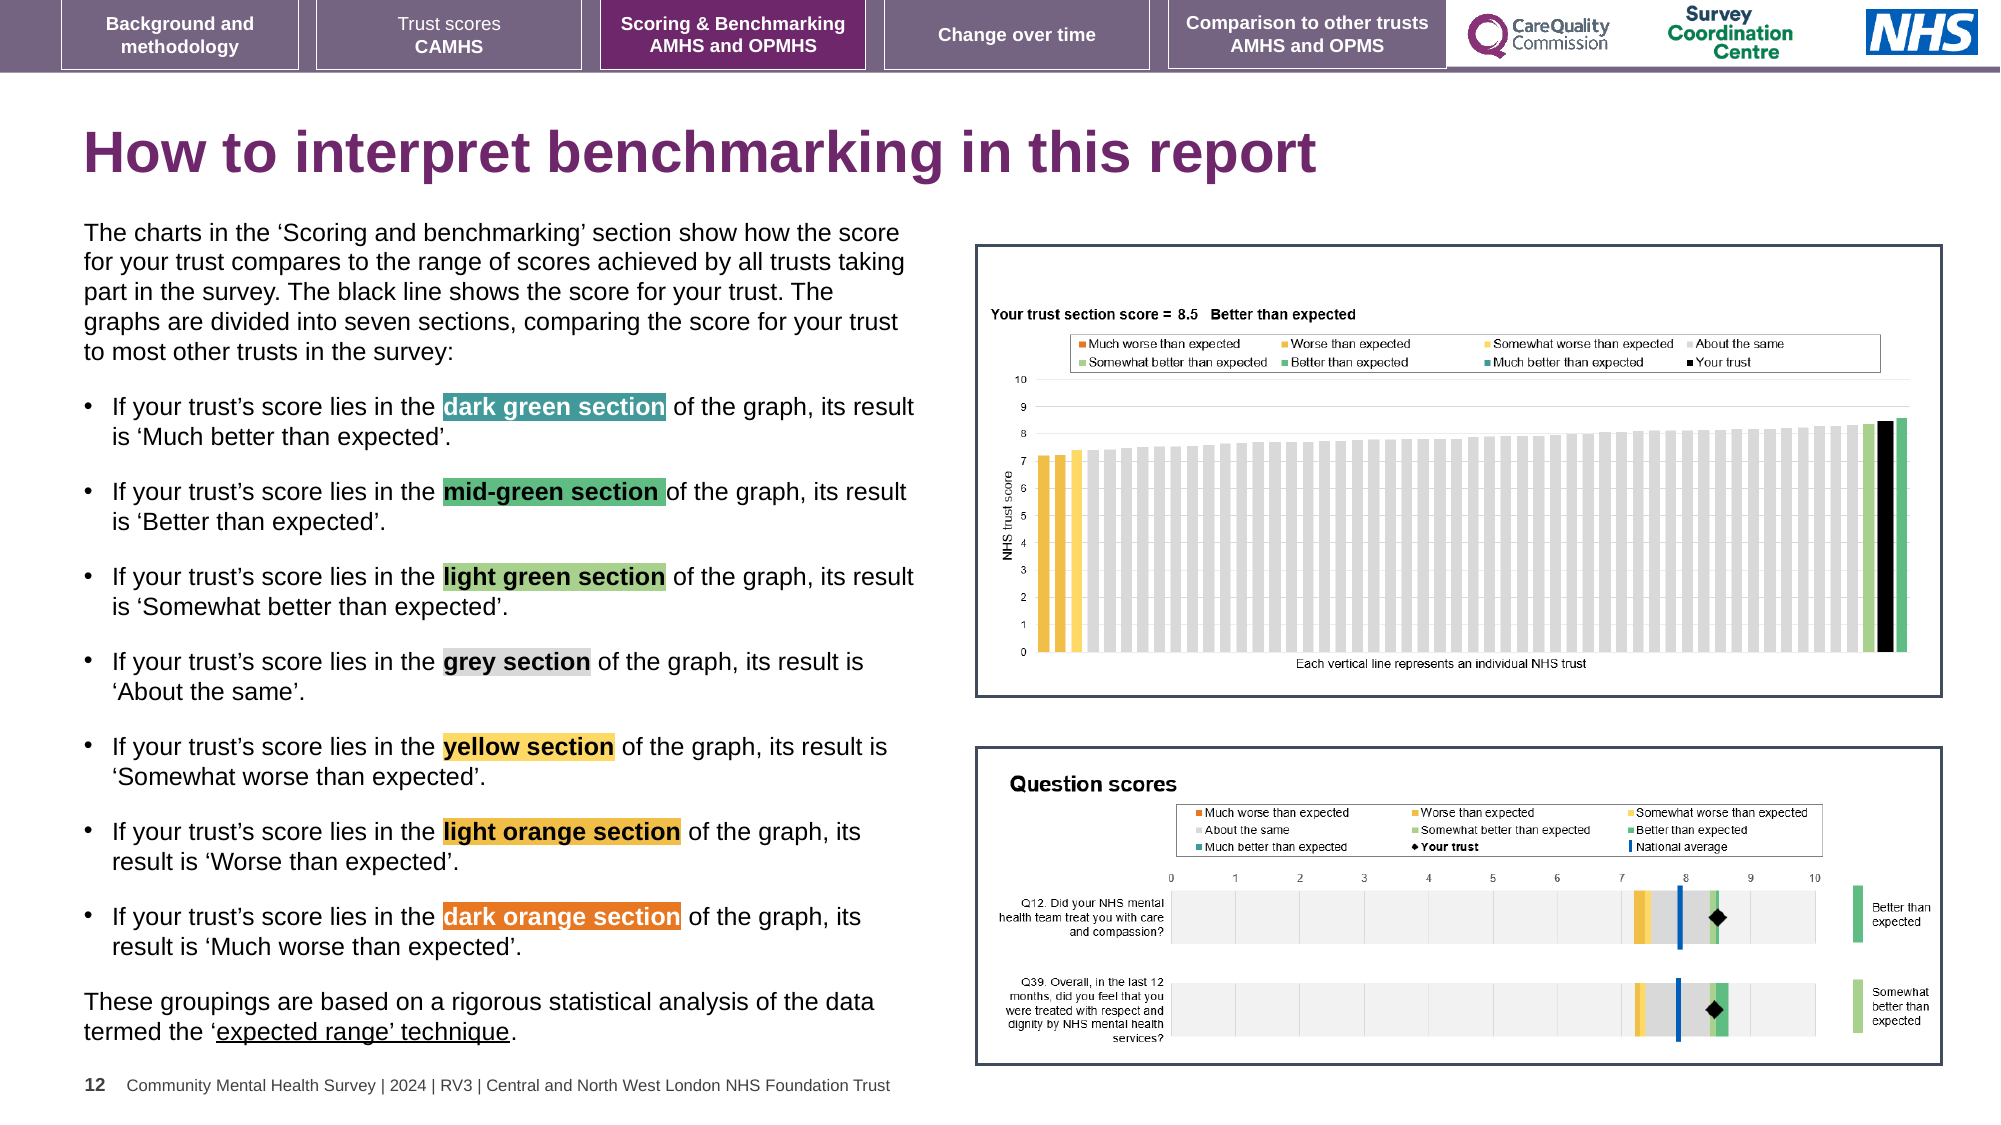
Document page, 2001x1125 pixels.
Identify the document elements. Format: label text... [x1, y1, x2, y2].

picture [1467, 13, 1610, 59]
text_box 12 [84, 1065, 122, 1125]
title How to interpret benchmarking in this report [68, 101, 1942, 209]
picture [1666, 3, 1794, 61]
picture [983, 300, 1935, 672]
picture [983, 765, 1936, 1047]
text_box [976, 747, 1943, 1065]
text_box [976, 245, 1943, 698]
text_box The charts in the ‘Scoring and benchmarking’ section show how the score for your trust compares to the range of scores achieved by all trusts taking part in the survey. The black line shows the score for your trust. The graphs are divided into seven sections, comparing the score for your trust to most other trusts in the survey: If your trust’s score lies in the dark green section of the graph, its result is ‘Much better than expected’. If your trust’s score lies in the mid-green section of the graph, its result is ‘Better than expected’. If your trust’s score lies in the light green section of the graph, its result is ‘Somewhat better than expected’. If your trust’s score lies in the grey section of the graph, its result is ‘About the same’. If your trust’s score lies in the yellow section of the graph, its result is ‘Somewhat worse than expected’. If your trust’s score lies in the light orange section of the graph, its result is ‘Worse than expected’. If your trust’s score lies in the dark orange section of the graph, its result is ‘Much worse than expected’. These groupings are based on a rigorous statistical analysis of the data termed the ‘expected range’ technique. [69, 208, 932, 1053]
picture [1866, 9, 1978, 55]
